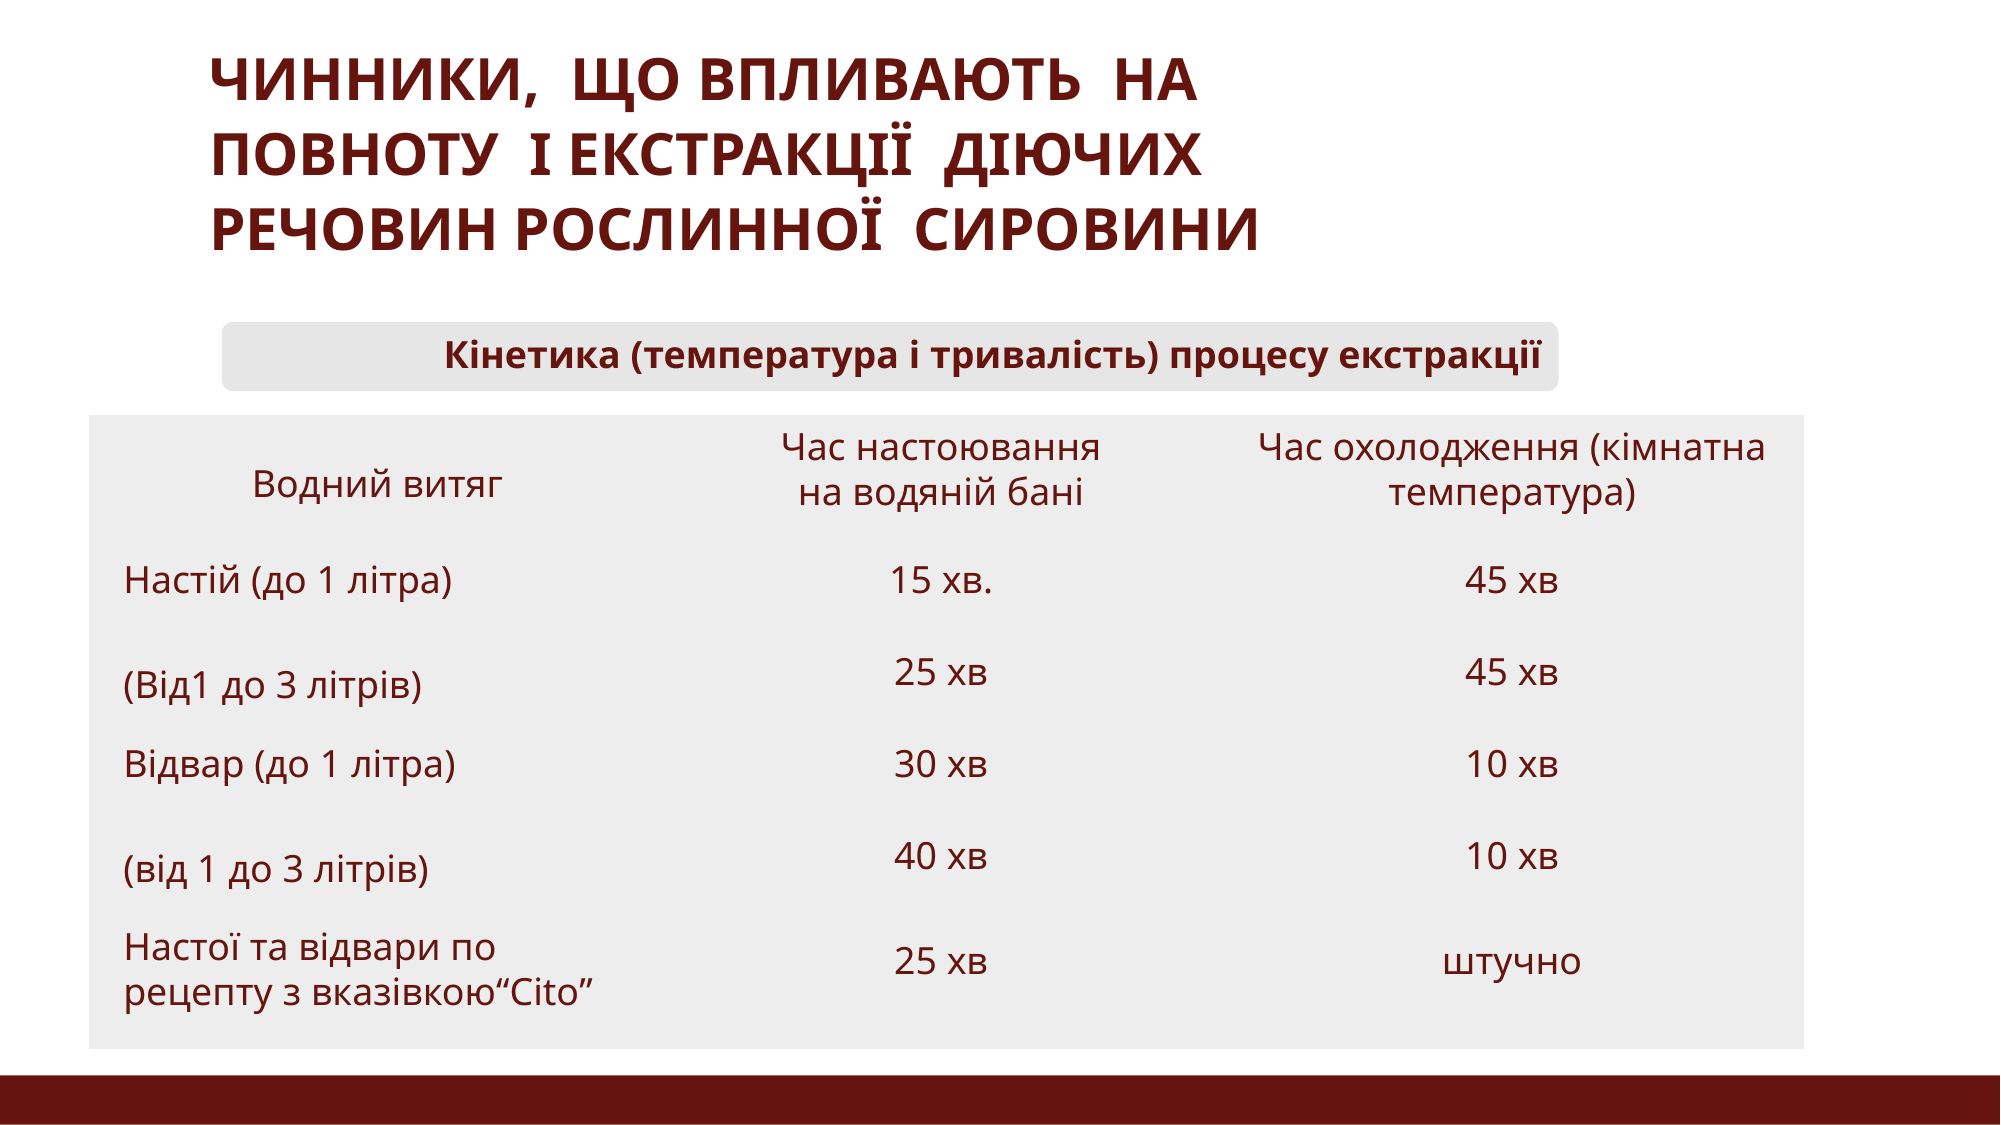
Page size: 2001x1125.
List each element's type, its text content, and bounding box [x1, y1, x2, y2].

title ЧИННИКИ, ЩО ВПЛИВАЮТЬ НА ПОВНОТУ І ЕКСТРАКЦІЇ ДІЮЧИХ РЕЧОВИН РОСЛИННОЇ СИРОВИНИ [194, 92, 1302, 282]
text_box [221, 321, 1742, 392]
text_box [89, 415, 1809, 1049]
